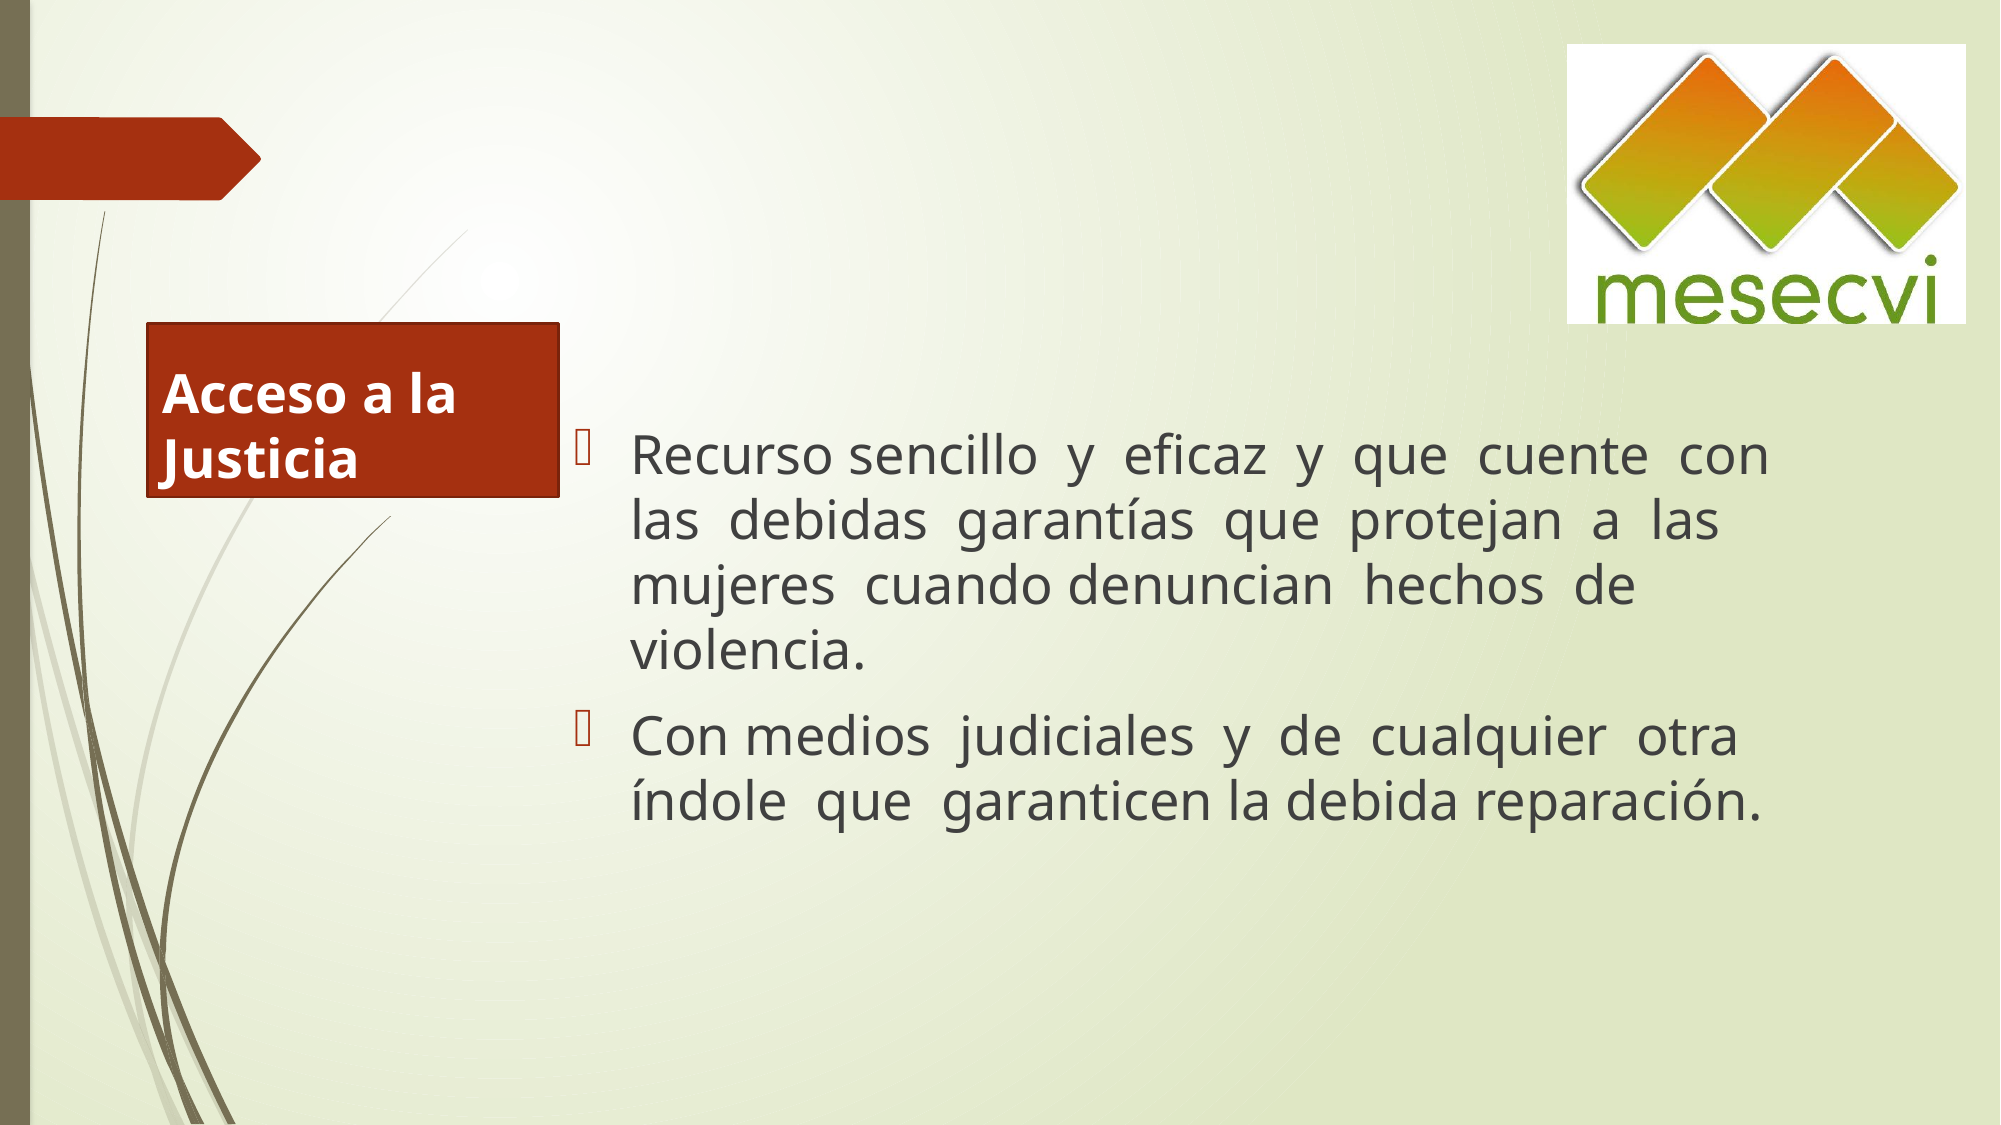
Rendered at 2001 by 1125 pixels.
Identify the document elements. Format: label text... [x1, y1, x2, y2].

list Recurso sencillo y eficaz y que cuente con las debidas garantías que protejan a las mujeres cuando denuncian hechos de violencia. Con medios judiciales y de cualquier otra índole que garanticen la debida reparación. [558, 126, 1810, 1125]
title Acceso a la Justicia [146, 322, 558, 498]
picture [1566, 43, 1966, 324]
